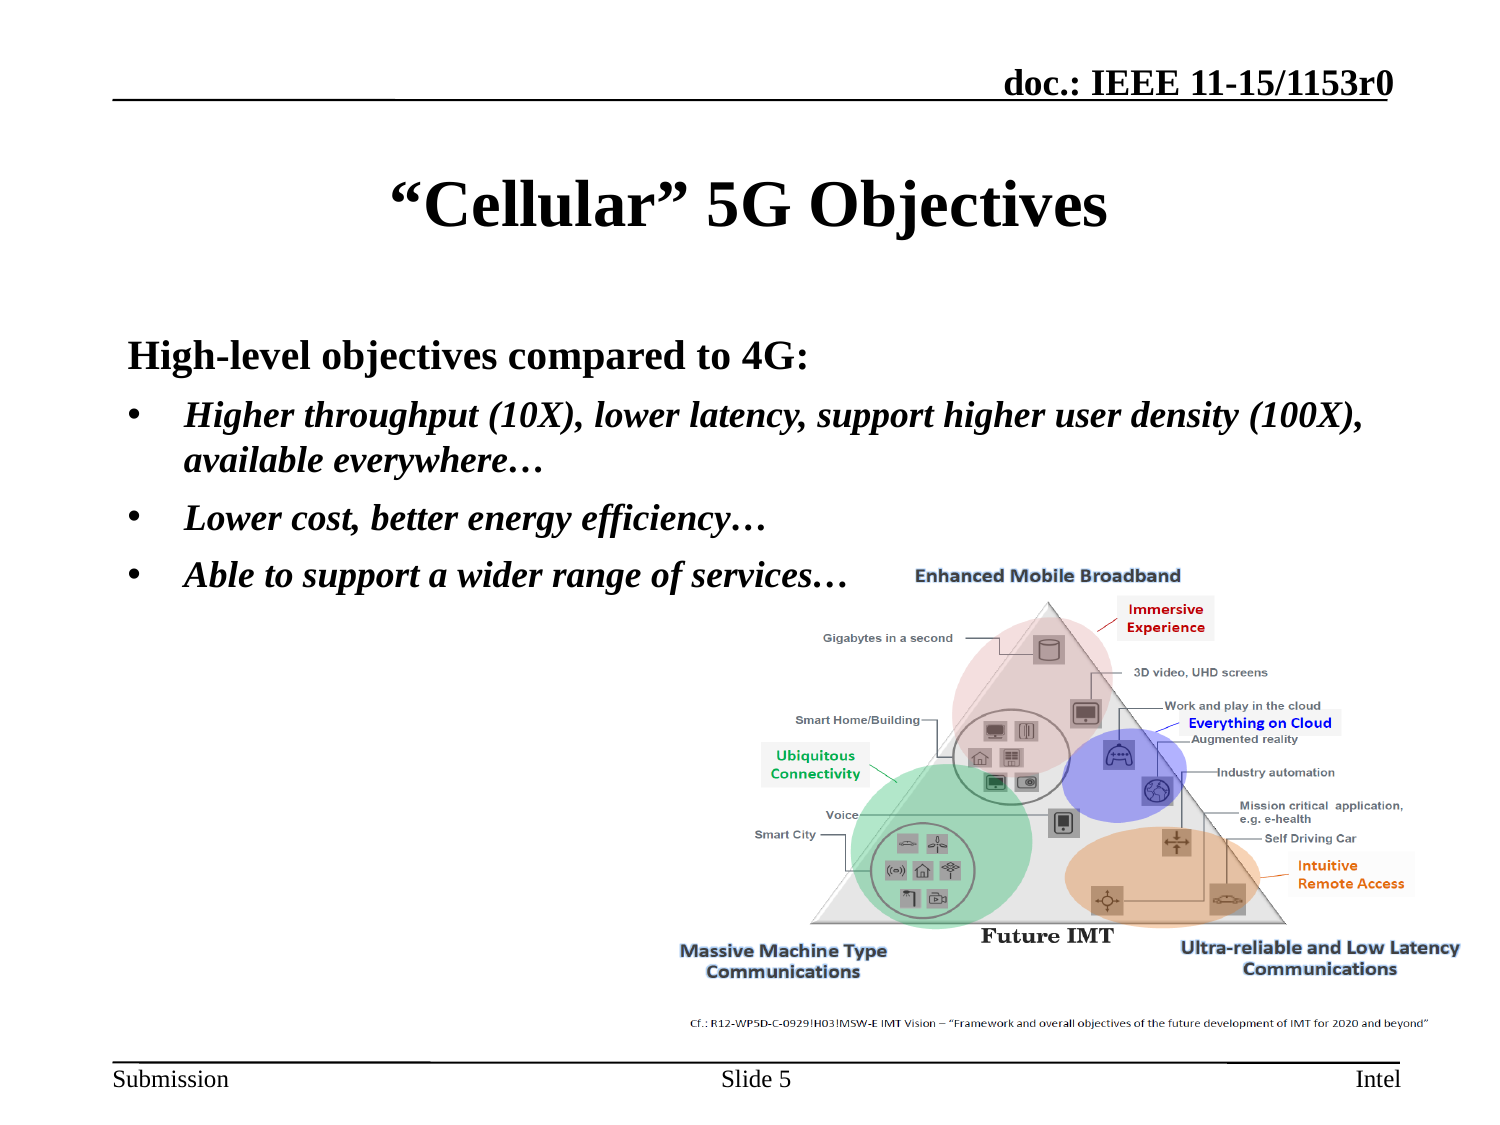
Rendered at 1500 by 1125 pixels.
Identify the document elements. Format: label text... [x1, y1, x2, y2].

slide_number 5 [712, 1061, 800, 1123]
footer Intel [878, 1061, 1402, 1093]
list High-level objectives compared to 4G: Higher throughput (10X), lower latency, support higher user density (100X), available everywhere… Lower cost, better energy efficiency… Able to support a wider range of services… [112, 320, 1388, 996]
picture [655, 538, 1483, 1030]
title “Cellular” 5G Objectives [112, 112, 1388, 288]
